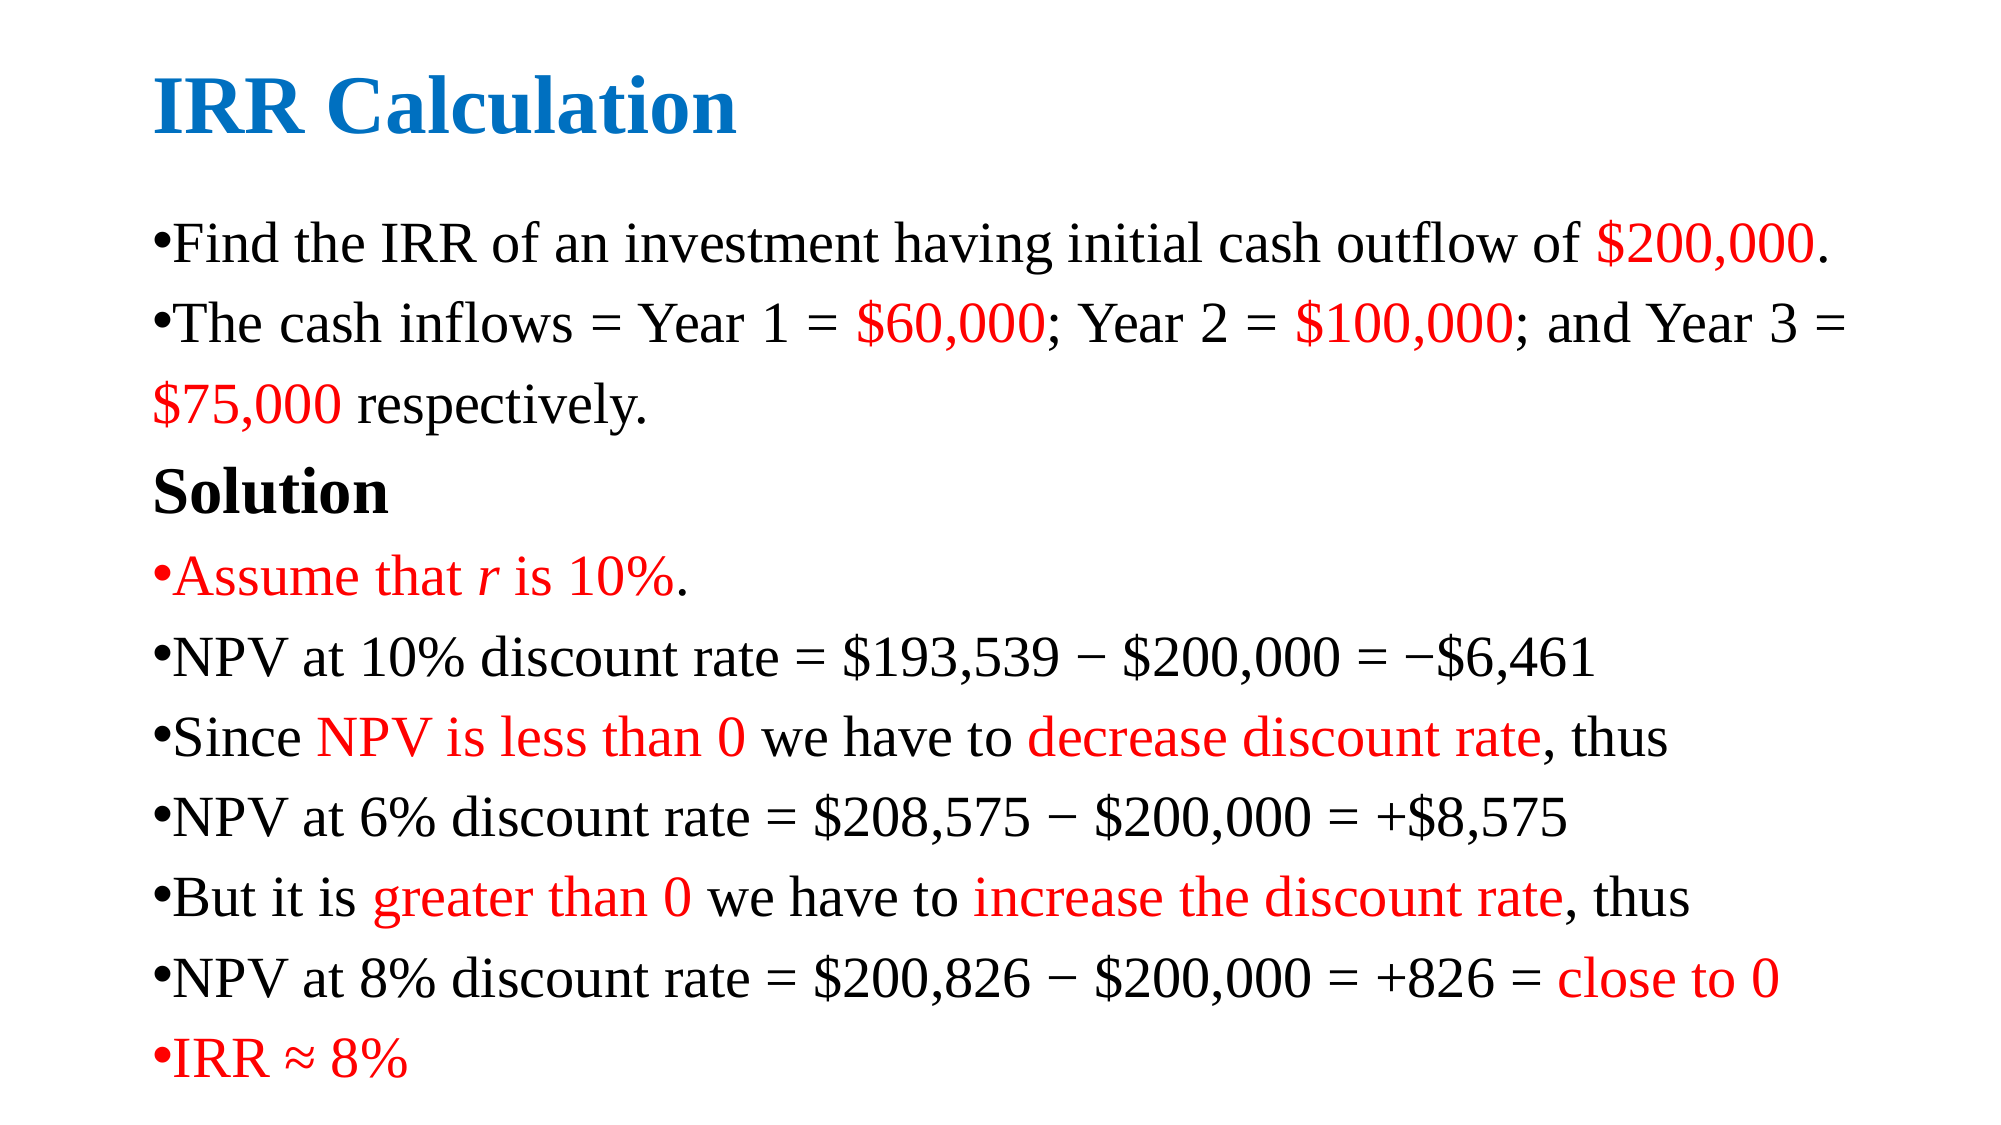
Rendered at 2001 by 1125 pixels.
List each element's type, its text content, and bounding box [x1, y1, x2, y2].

title IRR Calculation [137, 0, 1863, 186]
list Find the IRR of an investment having initial cash outflow of $200,000. The cash inflows = Year 1 = $60,000; Year 2 = $100,000; and Year 3 = $75,000 respectively. Solution Assume that r is 10%. NPV at 10% discount rate = $193,539 − $200,000 = −$6,461 Since NPV is less than 0 we have to decrease discount rate, thus NPV at 6% discount rate = $208,575 − $200,000 = +$8,575 But it is greater than 0 we have to increase the discount rate, thus NPV at 8% discount rate = $200,826 − $200,000 = +826 = close to 0 IRR ≈ 8% [137, 186, 1863, 1125]
